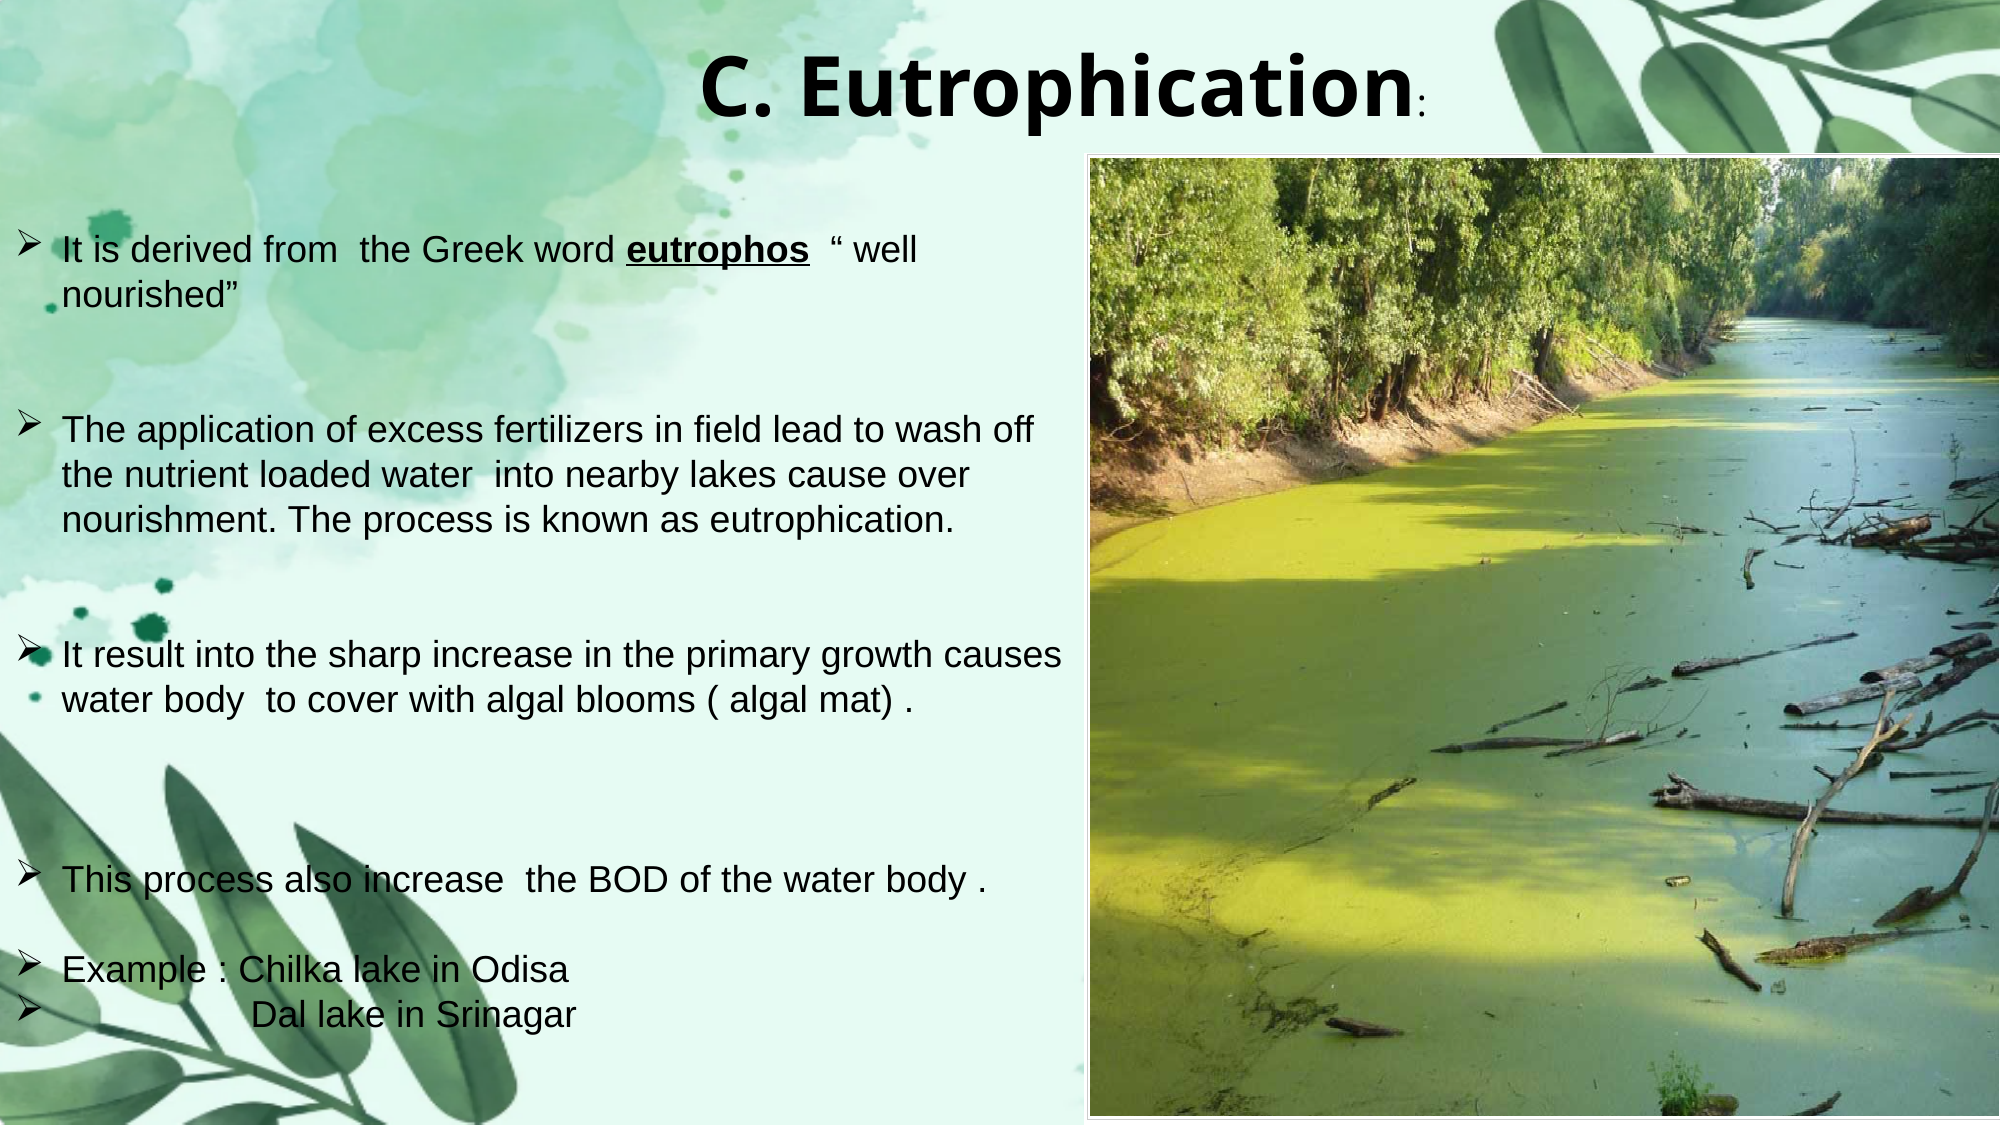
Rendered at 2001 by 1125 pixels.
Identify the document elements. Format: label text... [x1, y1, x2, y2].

picture [0, 0, 2000, 1125]
text_box C. Eutrophication: [583, 25, 1542, 141]
text_box It is derived from the Greek word eutrophos “ well nourished” The application of excess fertilizers in field lead to wash off the nutrient loaded water into nearby lakes cause over nourishment. The process is known as eutrophication. It result into the sharp increase in the primary growth causes water body to cover with algal blooms ( algal mat) . This process also increase the BOD of the water body . Example : Chilka lake in Odisa Dal lake in Srinagar [0, 217, 1081, 1125]
